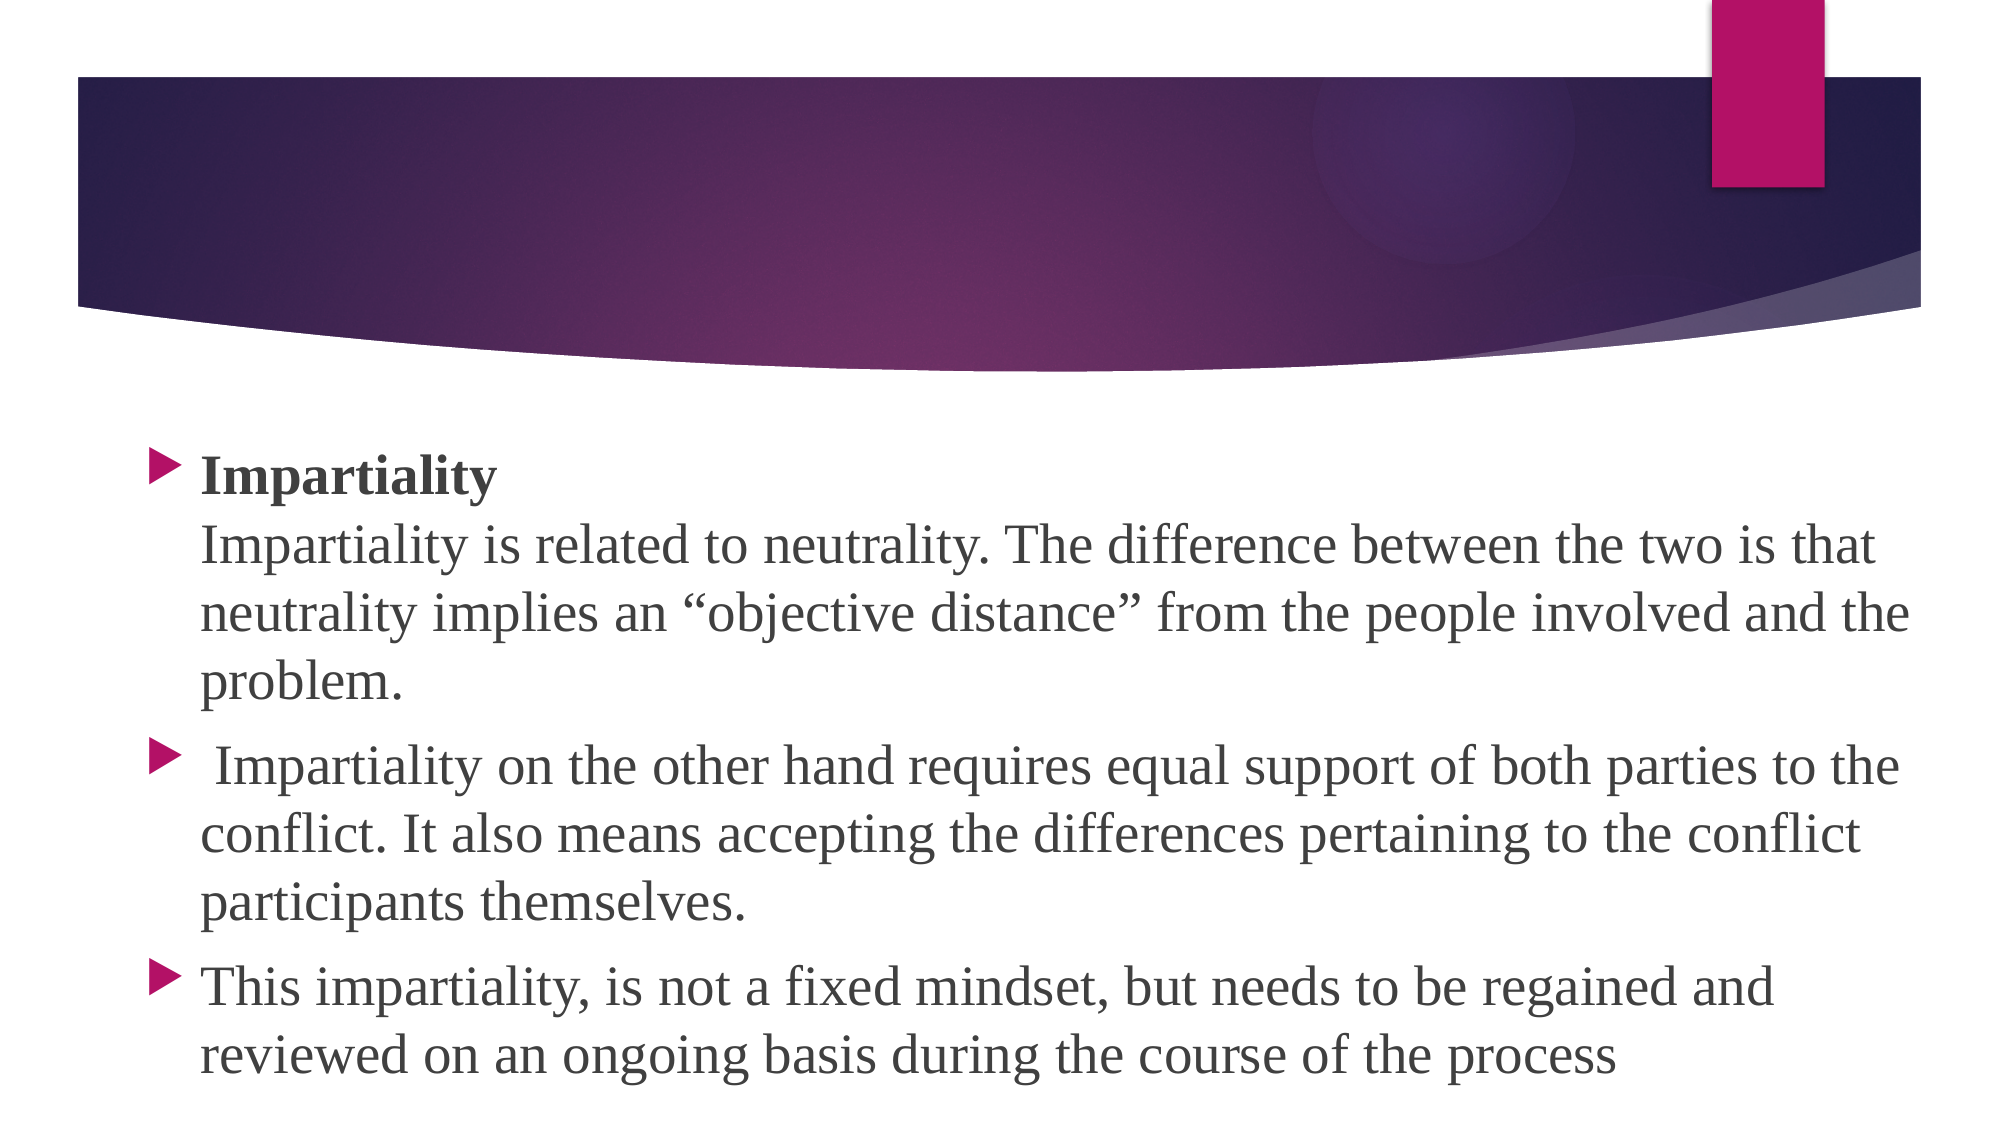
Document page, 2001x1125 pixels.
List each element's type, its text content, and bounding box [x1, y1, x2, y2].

list Impartiality Impartiality is related to neutrality. The difference between the two is that neutrality implies an “objective distance” from the people involved and the problem. Impartiality on the other hand requires equal support of both parties to the conflict. It also means accepting the differences pertaining to the conflict participants themselves. This impartiality, is not a fixed mindset, but needs to be regained and reviewed on an ongoing basis during the course of the process [130, 430, 1931, 1098]
